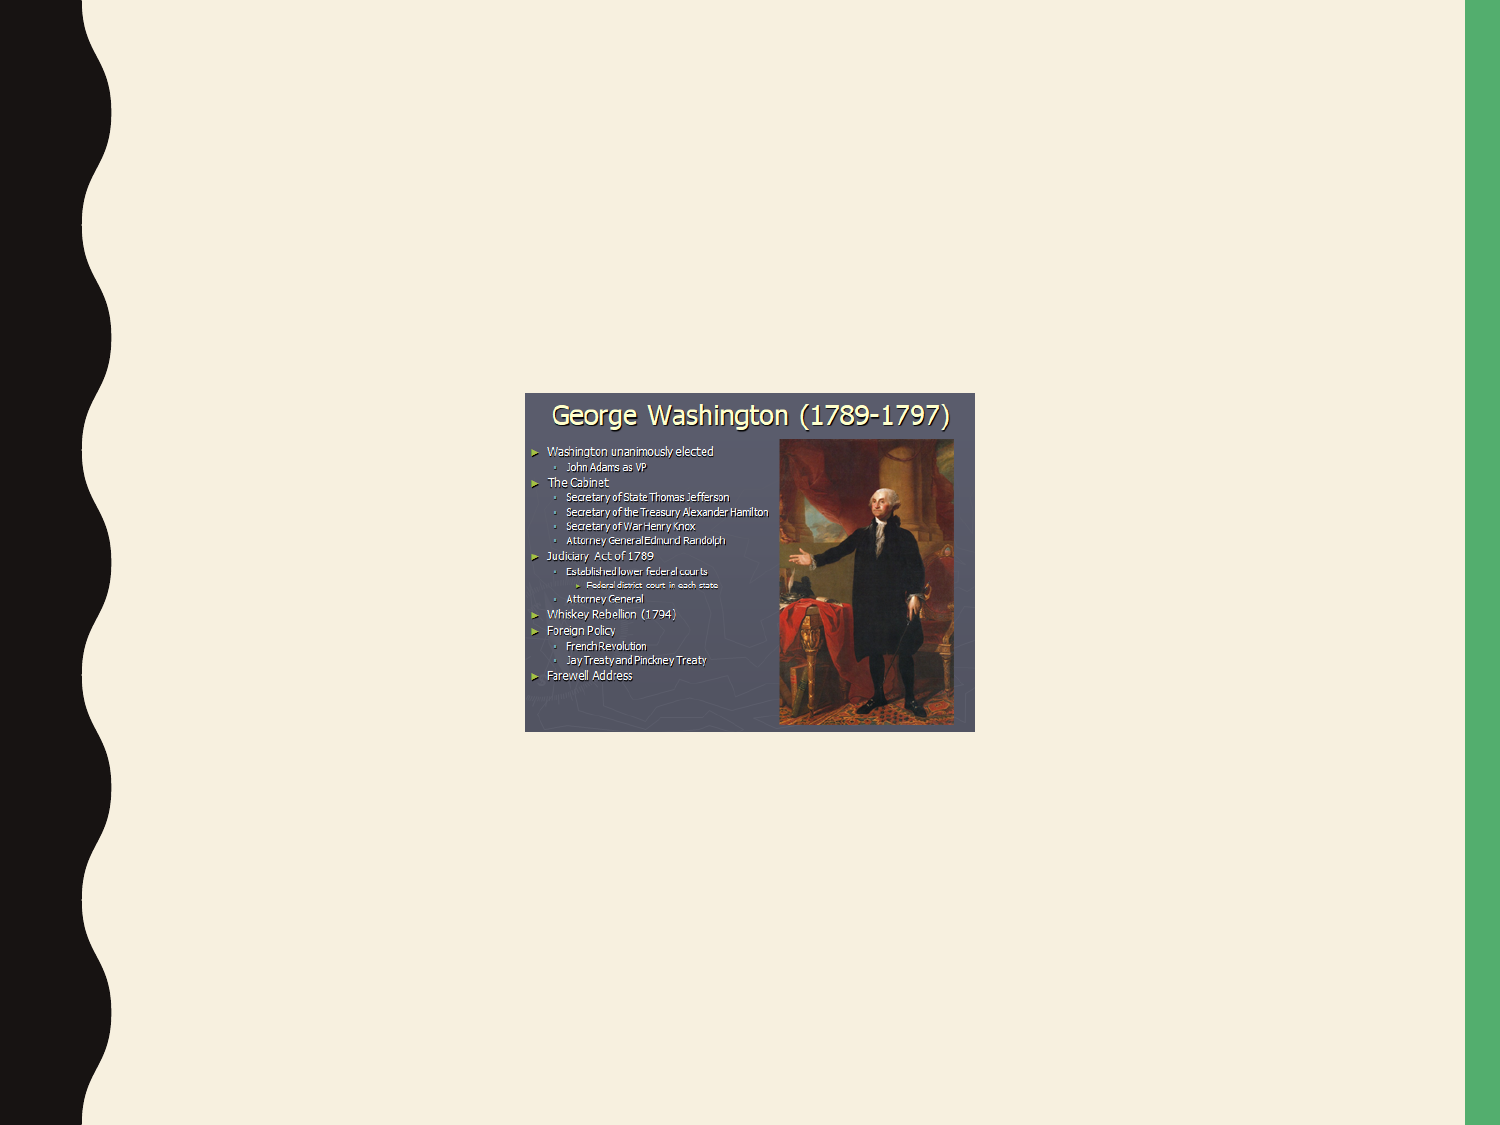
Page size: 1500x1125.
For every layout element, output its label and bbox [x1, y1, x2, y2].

picture [524, 393, 975, 732]
